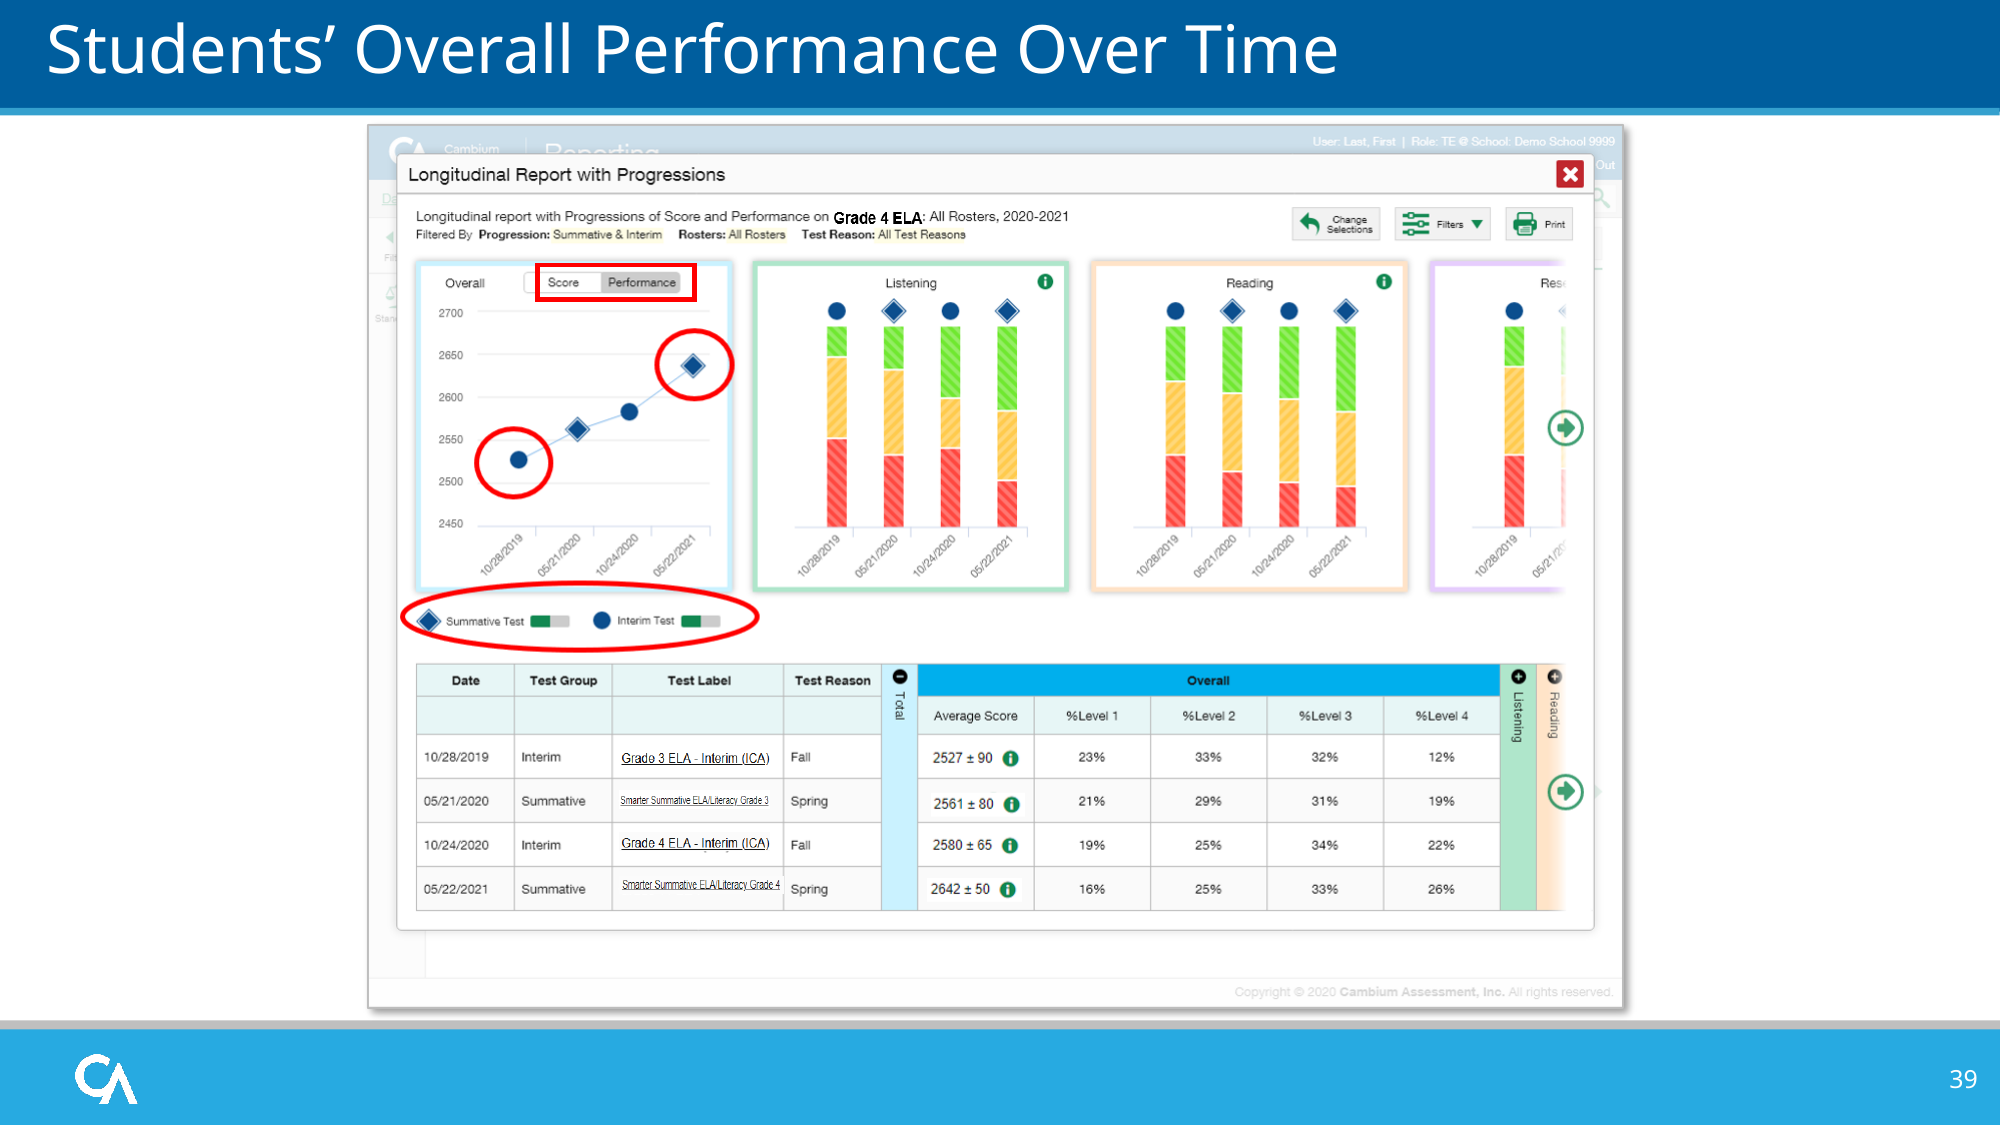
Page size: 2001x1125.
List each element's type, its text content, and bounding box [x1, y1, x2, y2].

text_box Students’ Overall Performance Over Time [31, 0, 1897, 85]
slide_number 39 [1877, 1057, 1993, 1103]
picture [75, 1054, 138, 1104]
picture [363, 120, 1637, 1022]
